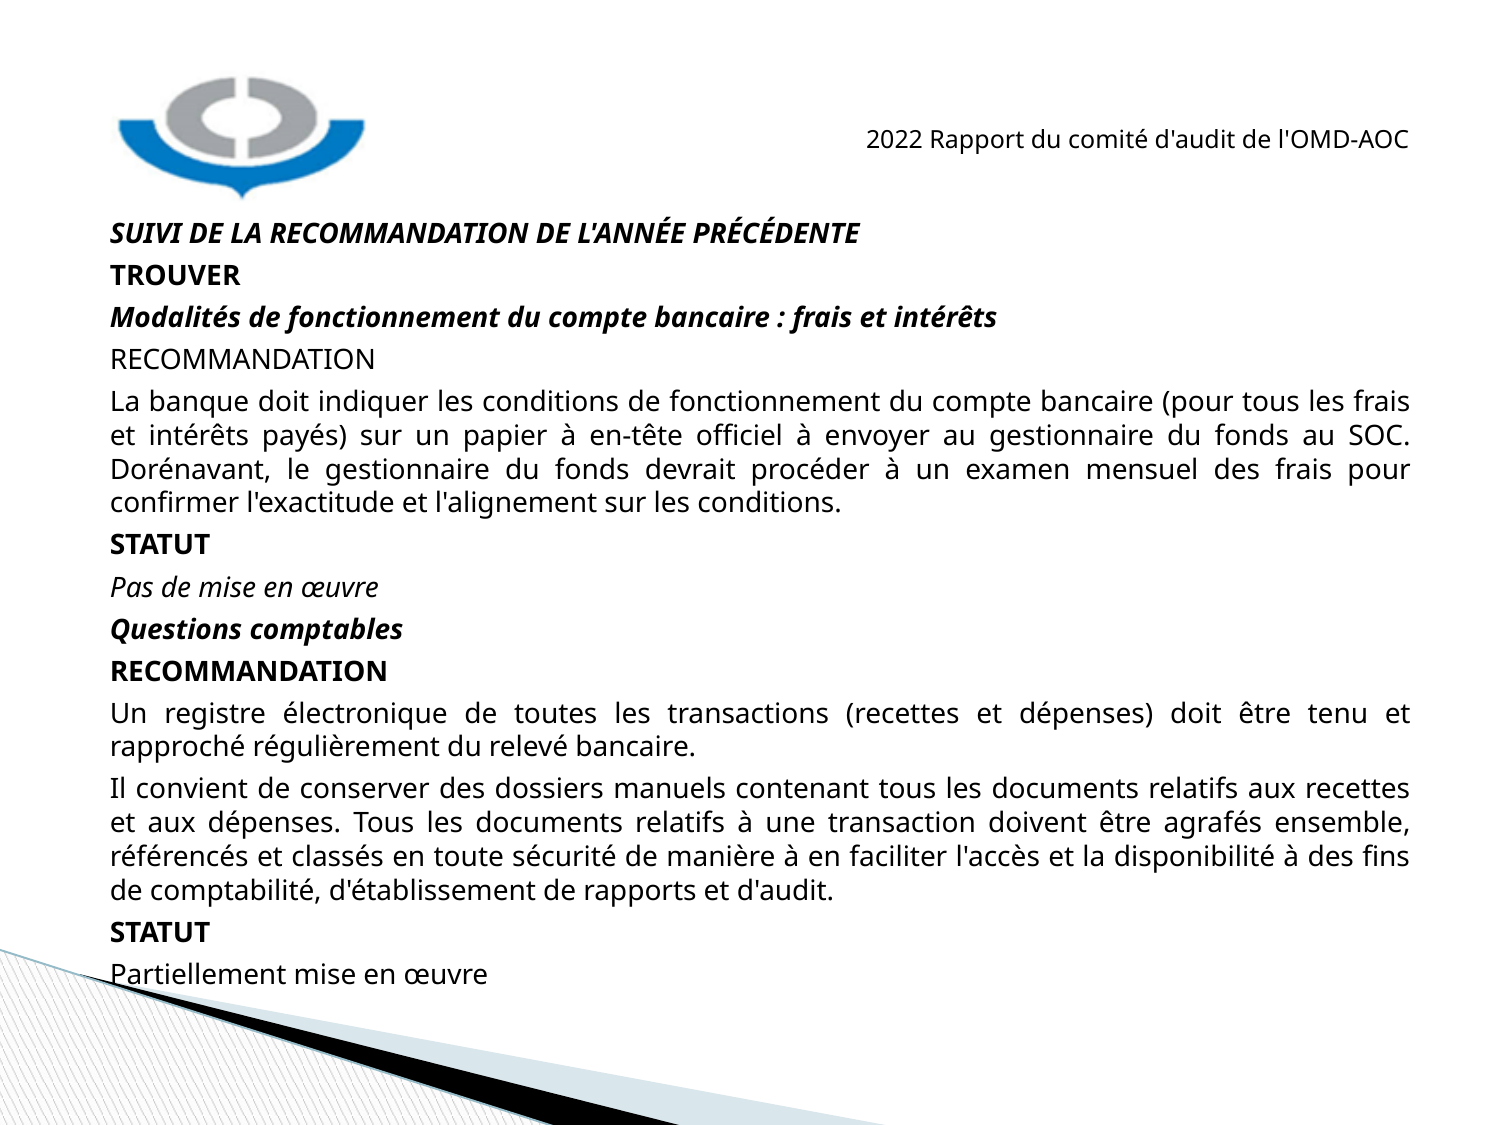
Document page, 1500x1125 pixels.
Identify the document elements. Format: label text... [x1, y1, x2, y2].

picture [99, 66, 385, 209]
title 2022 Rapport du comité d'audit de l'OMD-AOC [75, 45, 1425, 233]
list SUIVI DE LA RECOMMANDATION DE L'ANNÉE PRÉCÉDENTE TROUVER Modalités de fonctionnement du compte bancaire : frais et intérêts RECOMMANDATION La banque doit indiquer les conditions de fonctionnement du compte bancaire (pour tous les frais et intérêts payés) sur un papier à en-tête officiel à envoyer au gestionnaire du fonds au SOC. Dorénavant, le gestionnaire du fonds devrait procéder à un examen mensuel des frais pour confirmer l'exactitude et l'alignement sur les conditions. STATUT Pas de mise en œuvre Questions comptables RECOMMANDATION Un registre électronique de toutes les transactions (recettes et dépenses) doit être tenu et rapproché régulièrement du relevé bancaire. Il convient de conserver des dossiers manuels contenant tous les documents relatifs aux recettes et aux dépenses. Tous les documents relatifs à une transaction doivent être agrafés ensemble, référencés et classés en toute sécurité de manière à en faciliter l'accès et la disponibilité à des fins de comptabilité, d'établissement de rapports et d'audit. STATUT Partiellement mise en œuvre [77, 208, 1428, 1047]
